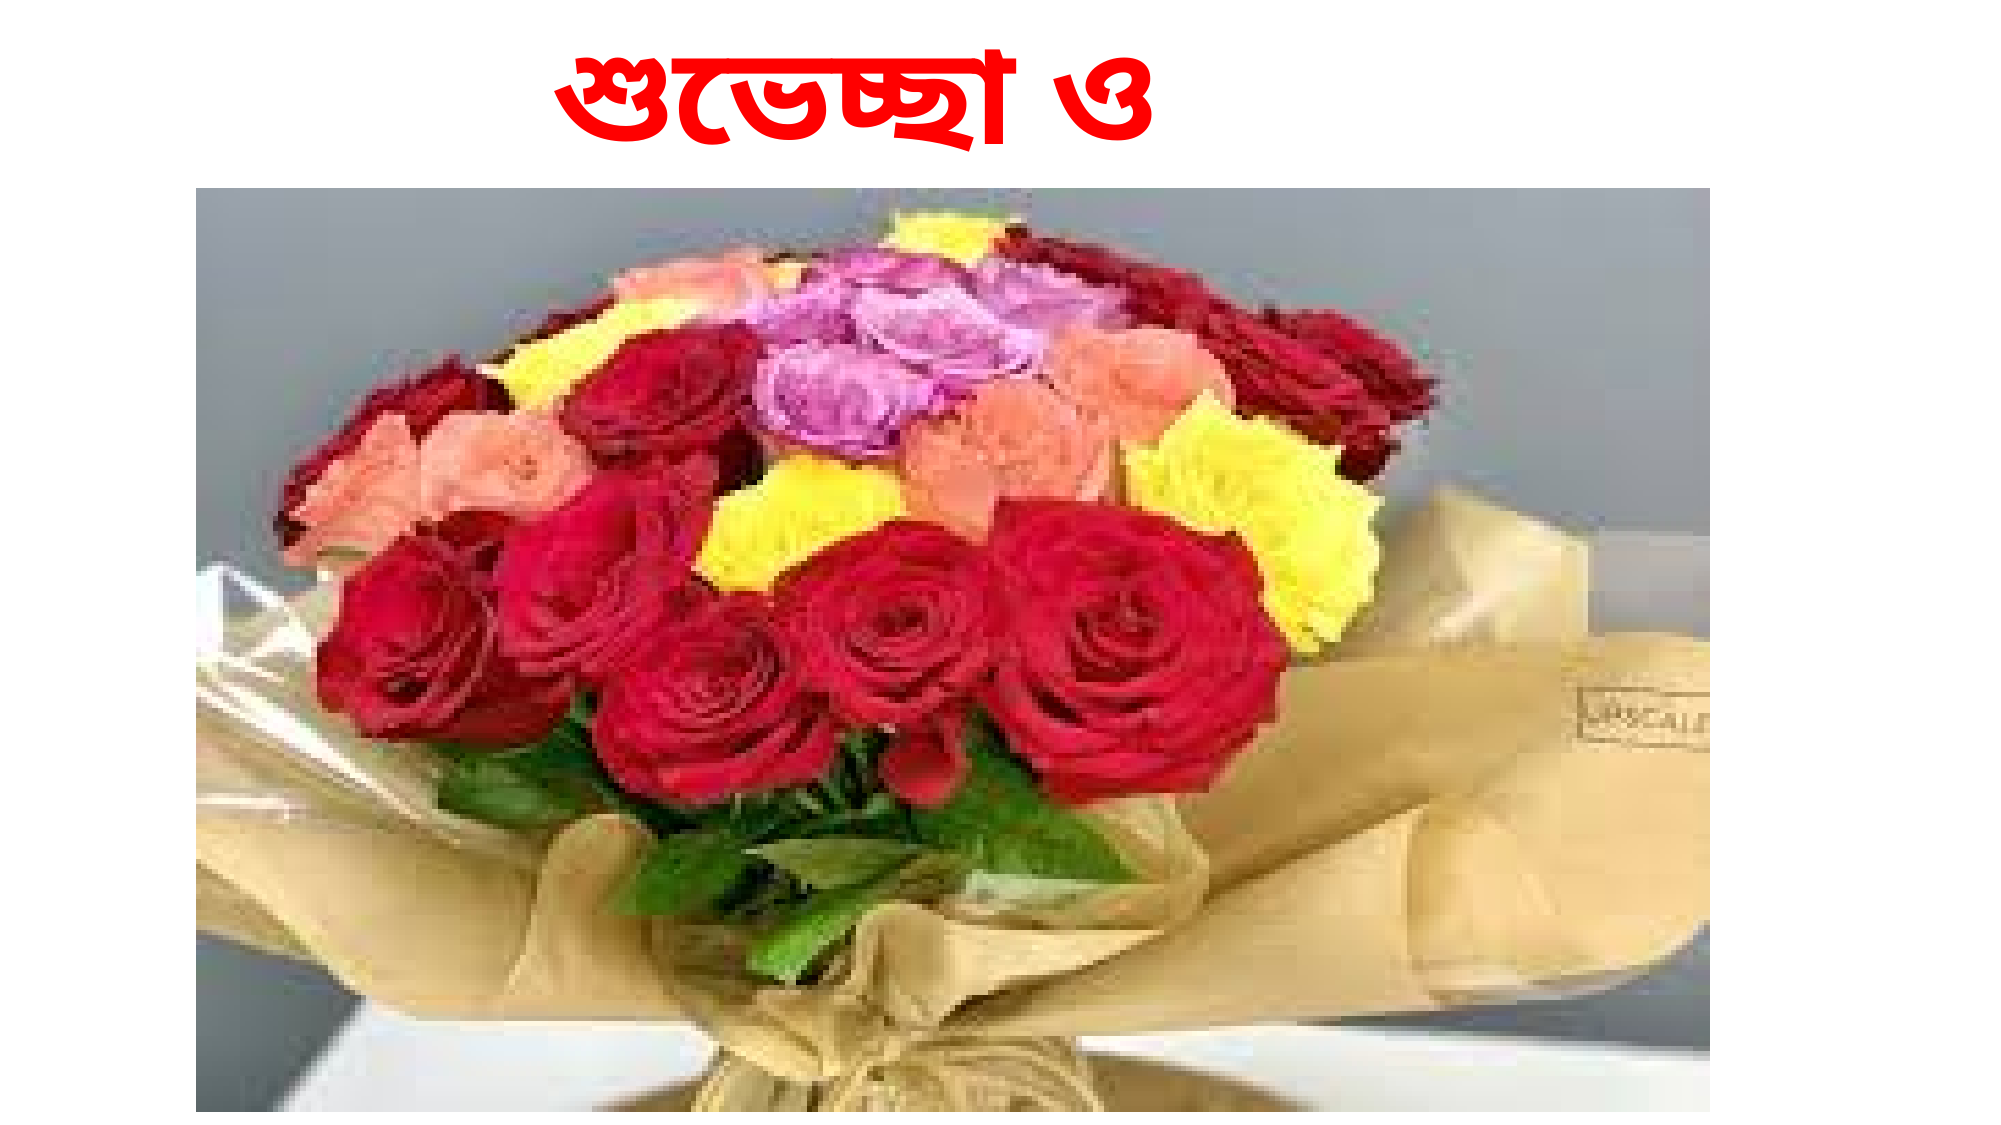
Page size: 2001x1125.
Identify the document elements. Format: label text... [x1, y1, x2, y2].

picture [195, 188, 1710, 1112]
text_box শুভেচ্ছা ও স্বাগতম [537, 0, 1369, 188]
